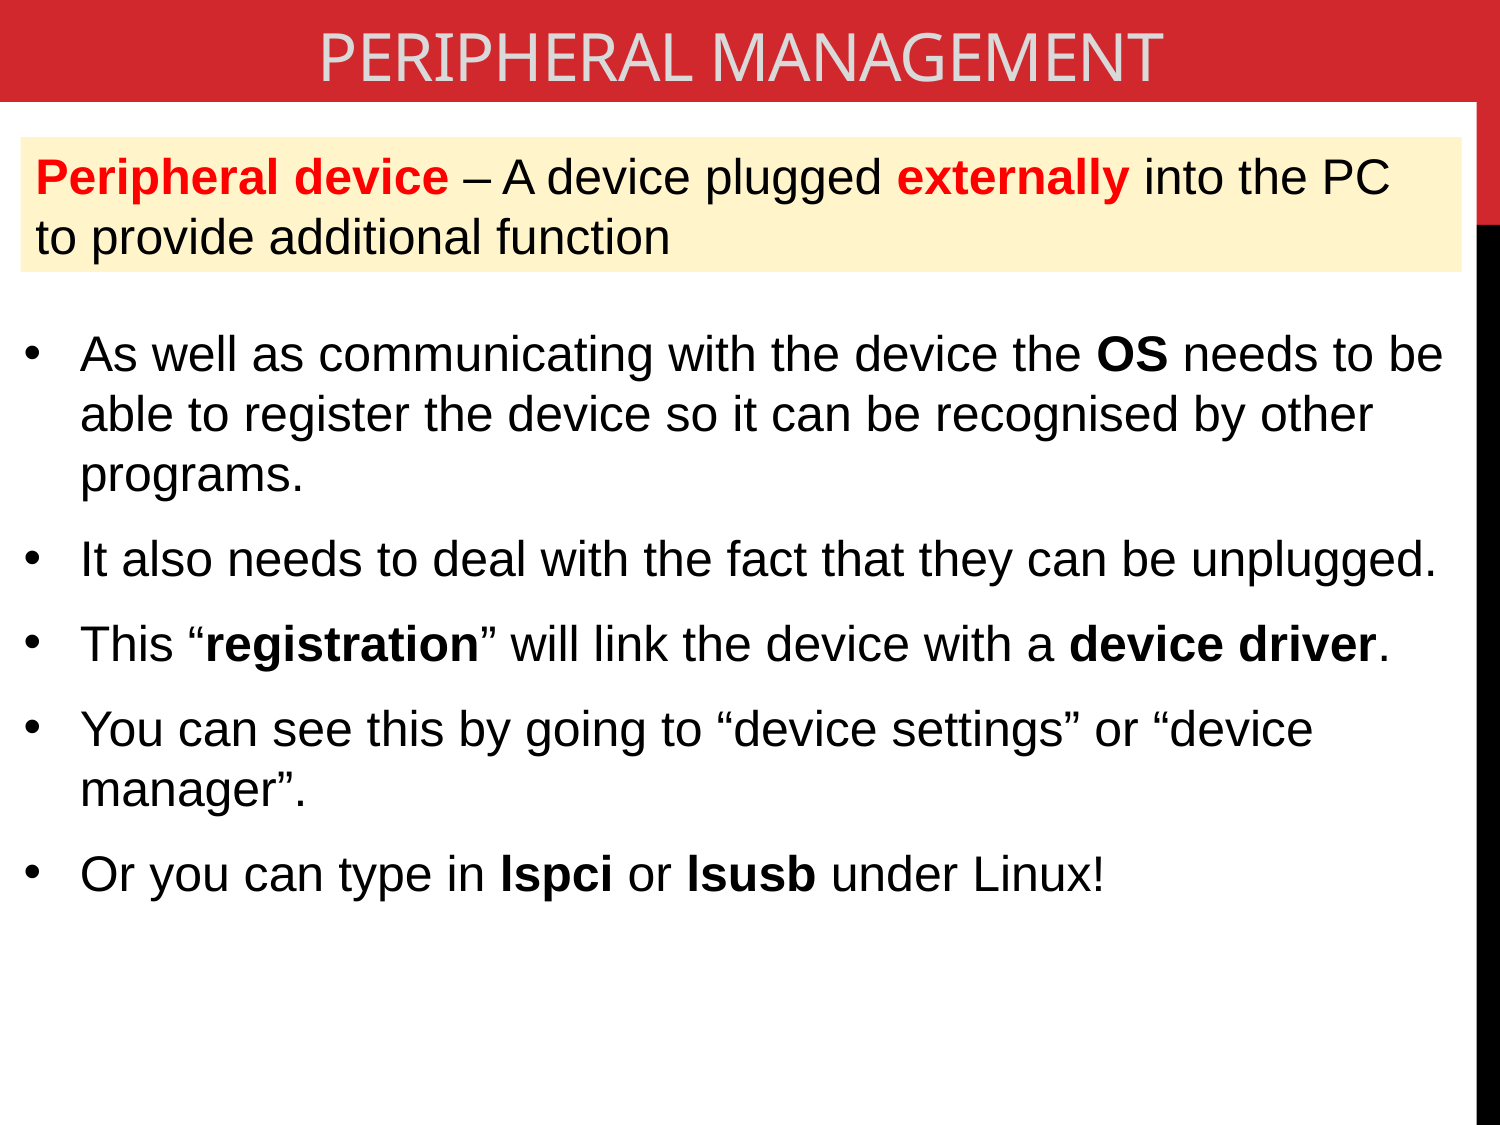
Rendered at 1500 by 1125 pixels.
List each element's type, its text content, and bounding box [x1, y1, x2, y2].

title Peripheral management [0, 0, 1483, 102]
text_box Peripheral device – A device plugged externally into the PC to provide additional function [18, 135, 1464, 274]
text_box As well as communicating with the device the OS needs to be able to register the device so it can be recognised by other programs. It also needs to deal with the fact that they can be unplugged. This “registration” will link the device with a device driver. You can see this by going to “device settings” or “device manager”. Or you can type in lspci or lsusb under Linux! [6, 312, 1473, 996]
